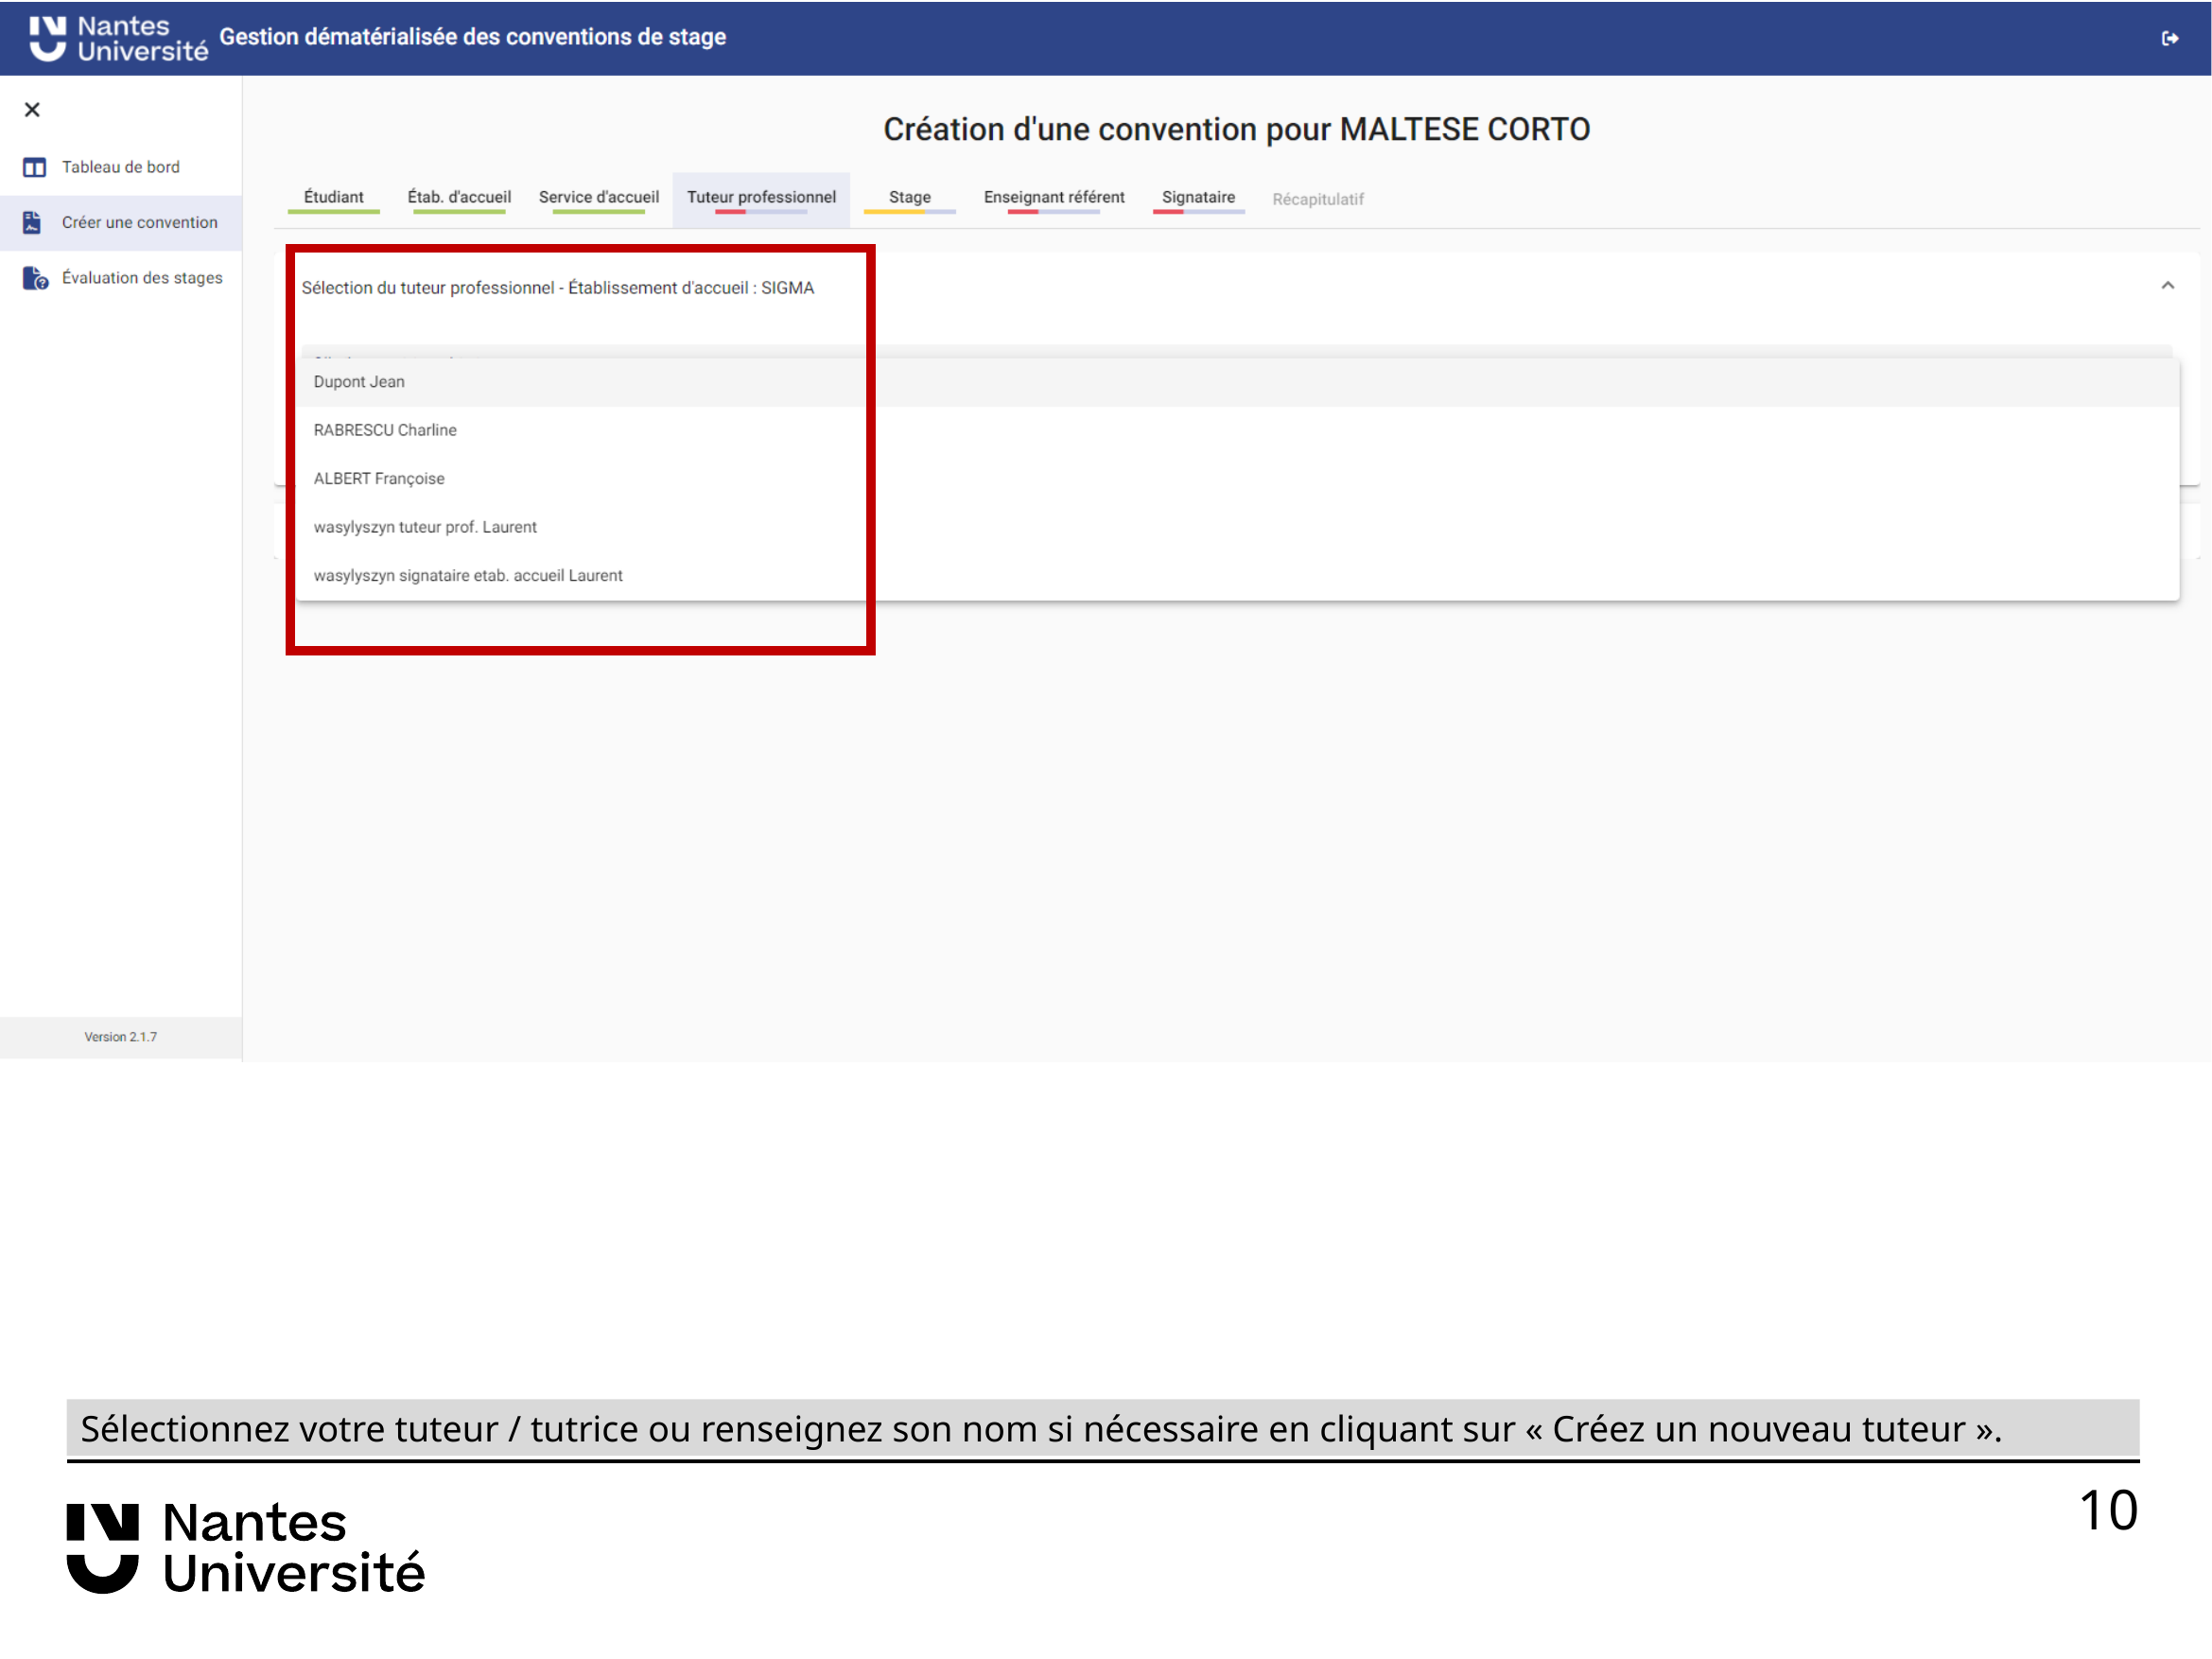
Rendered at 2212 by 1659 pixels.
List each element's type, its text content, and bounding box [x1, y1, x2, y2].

slide_number 10 [1815, 1478, 2140, 1546]
picture [0, 2, 2212, 1062]
text_box Sélectionnez votre tuteur / tutrice ou renseignez son nom si nécessaire en cliquant sur « Créez un nouveau tuteur ». [66, 1399, 2140, 1457]
